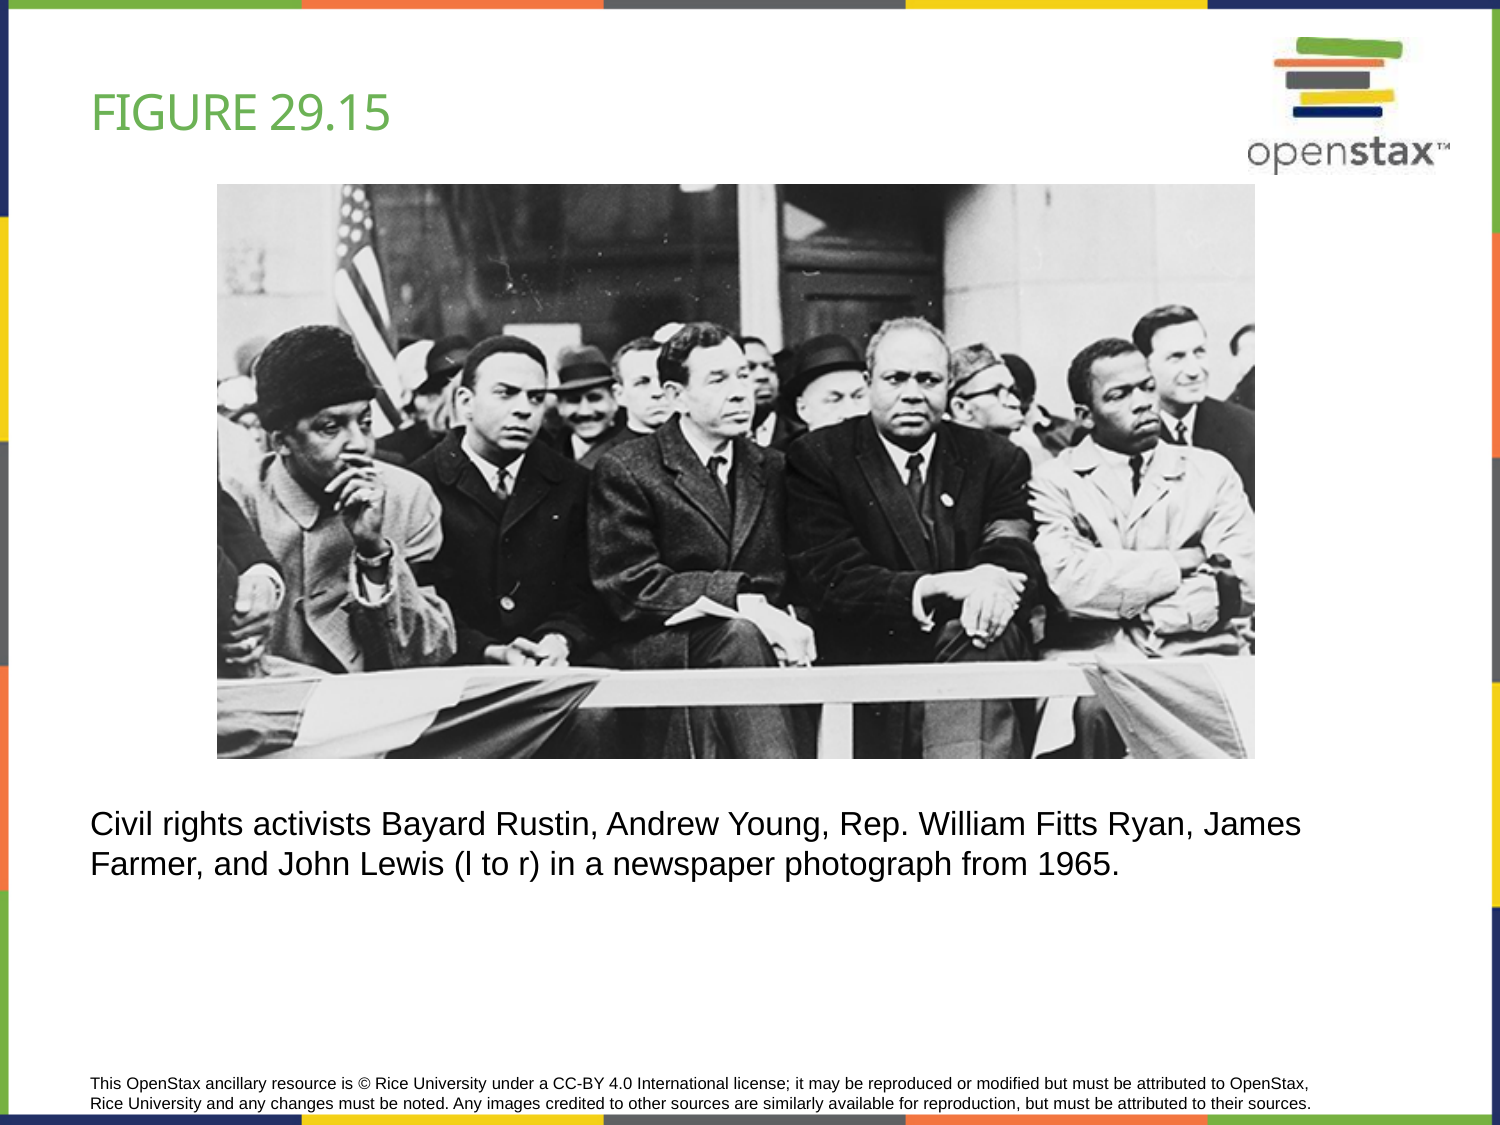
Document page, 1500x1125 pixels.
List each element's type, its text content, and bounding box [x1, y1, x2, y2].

picture [0, 0, 1500, 1125]
list Civil rights activists Bayard Rustin, Andrew Young, Rep. William Fitts Ryan, James Farmer, and John Lewis (l to r) in a newspaper photograph from 1965. [75, 794, 1398, 986]
title Figure 29.15 [75, 39, 1246, 148]
footer This OpenStax ancillary resource is © Rice University under a CC-BY 4.0 International license; it may be reproduced or modified but must be attributed to OpenStax, Rice University and any changes must be noted. Any images credited to other sources are similarly available for reproduction, but must be attributed to their sources. [75, 1065, 1346, 1112]
